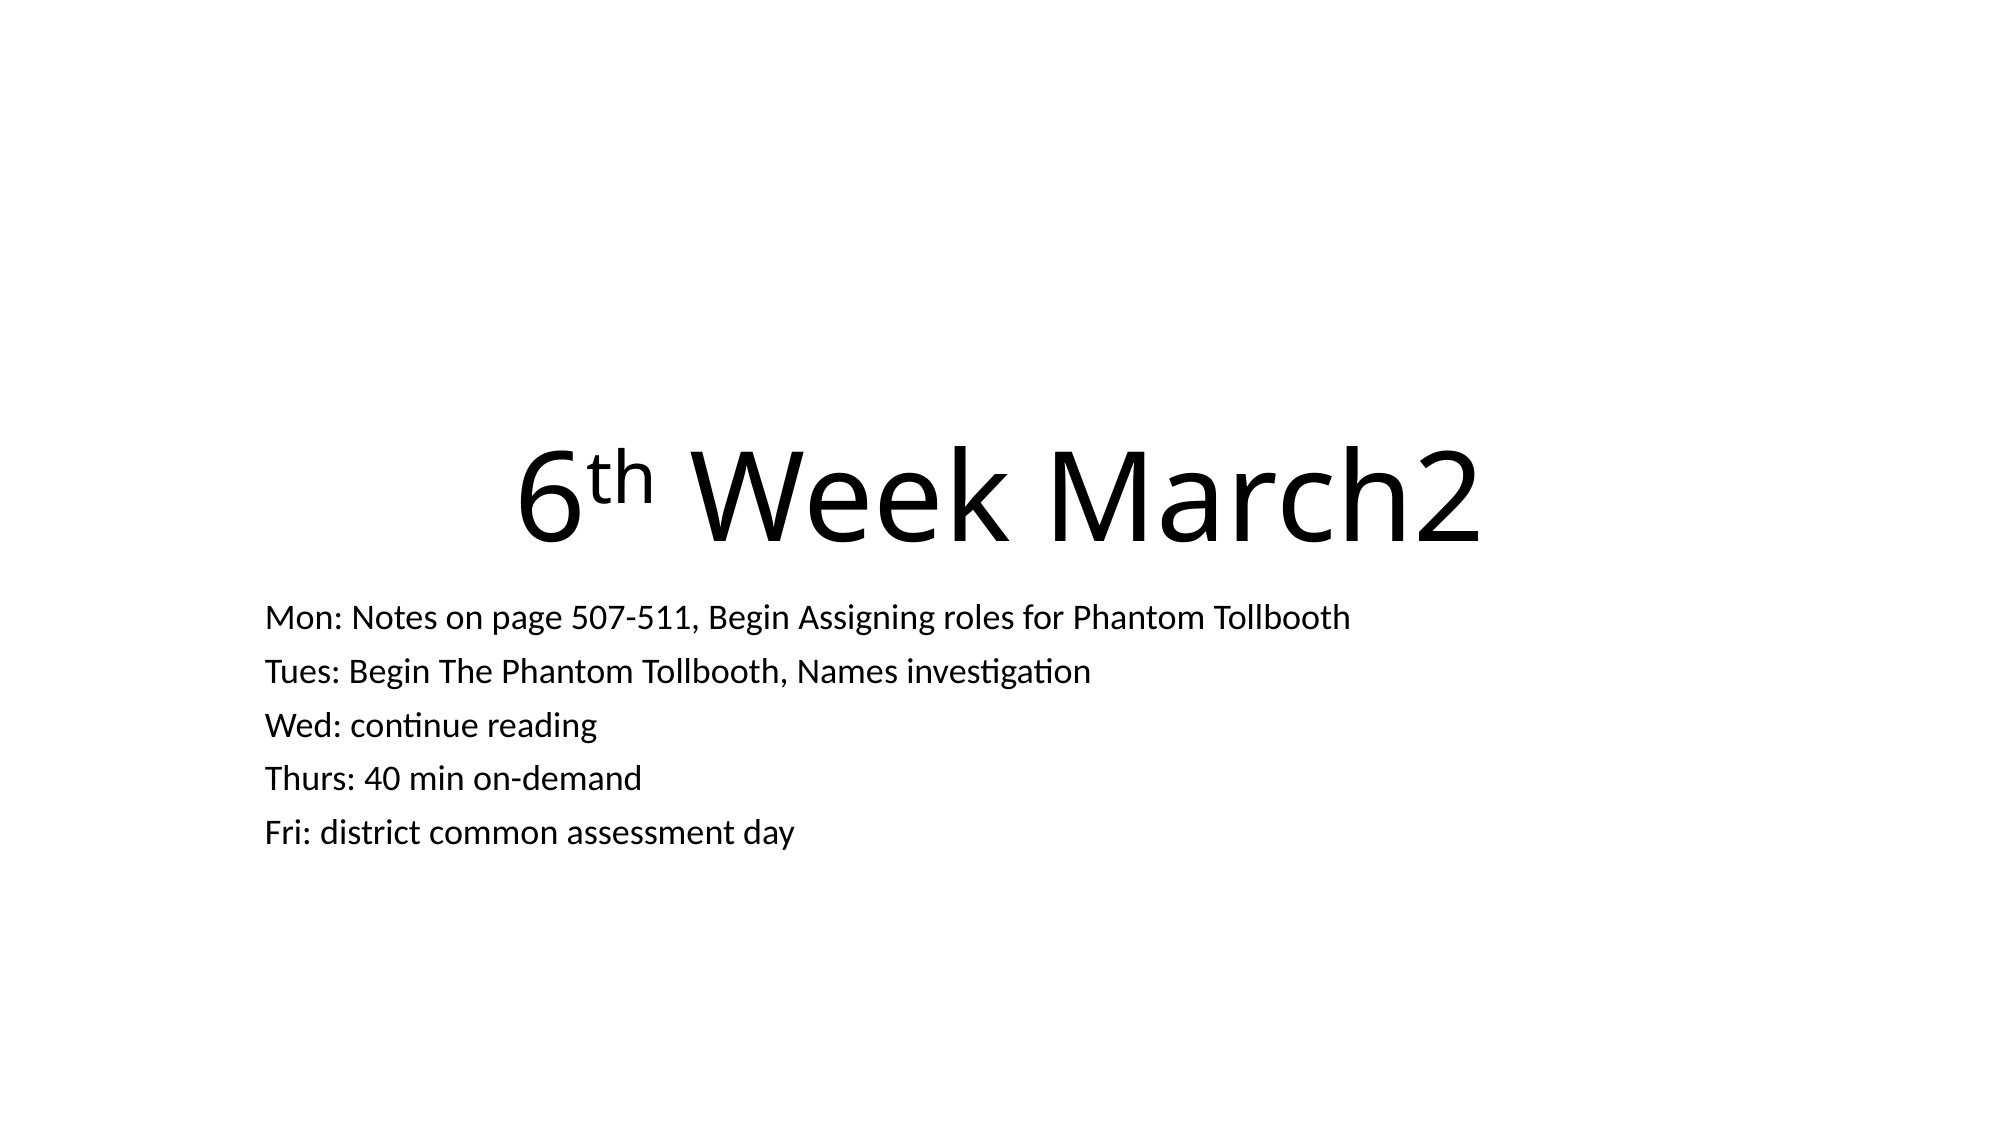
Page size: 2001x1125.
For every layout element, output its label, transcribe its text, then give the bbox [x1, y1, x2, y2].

subtitle Mon: Notes on page 507-511, Begin Assigning roles for Phantom Tollbooth Tues: Begin The Phantom Tollbooth, Names investigation Wed: continue reading Thurs: 40 min on-demand Fri: district common assessment day [249, 590, 1750, 863]
title 6th Week March2 [249, 184, 1750, 576]
